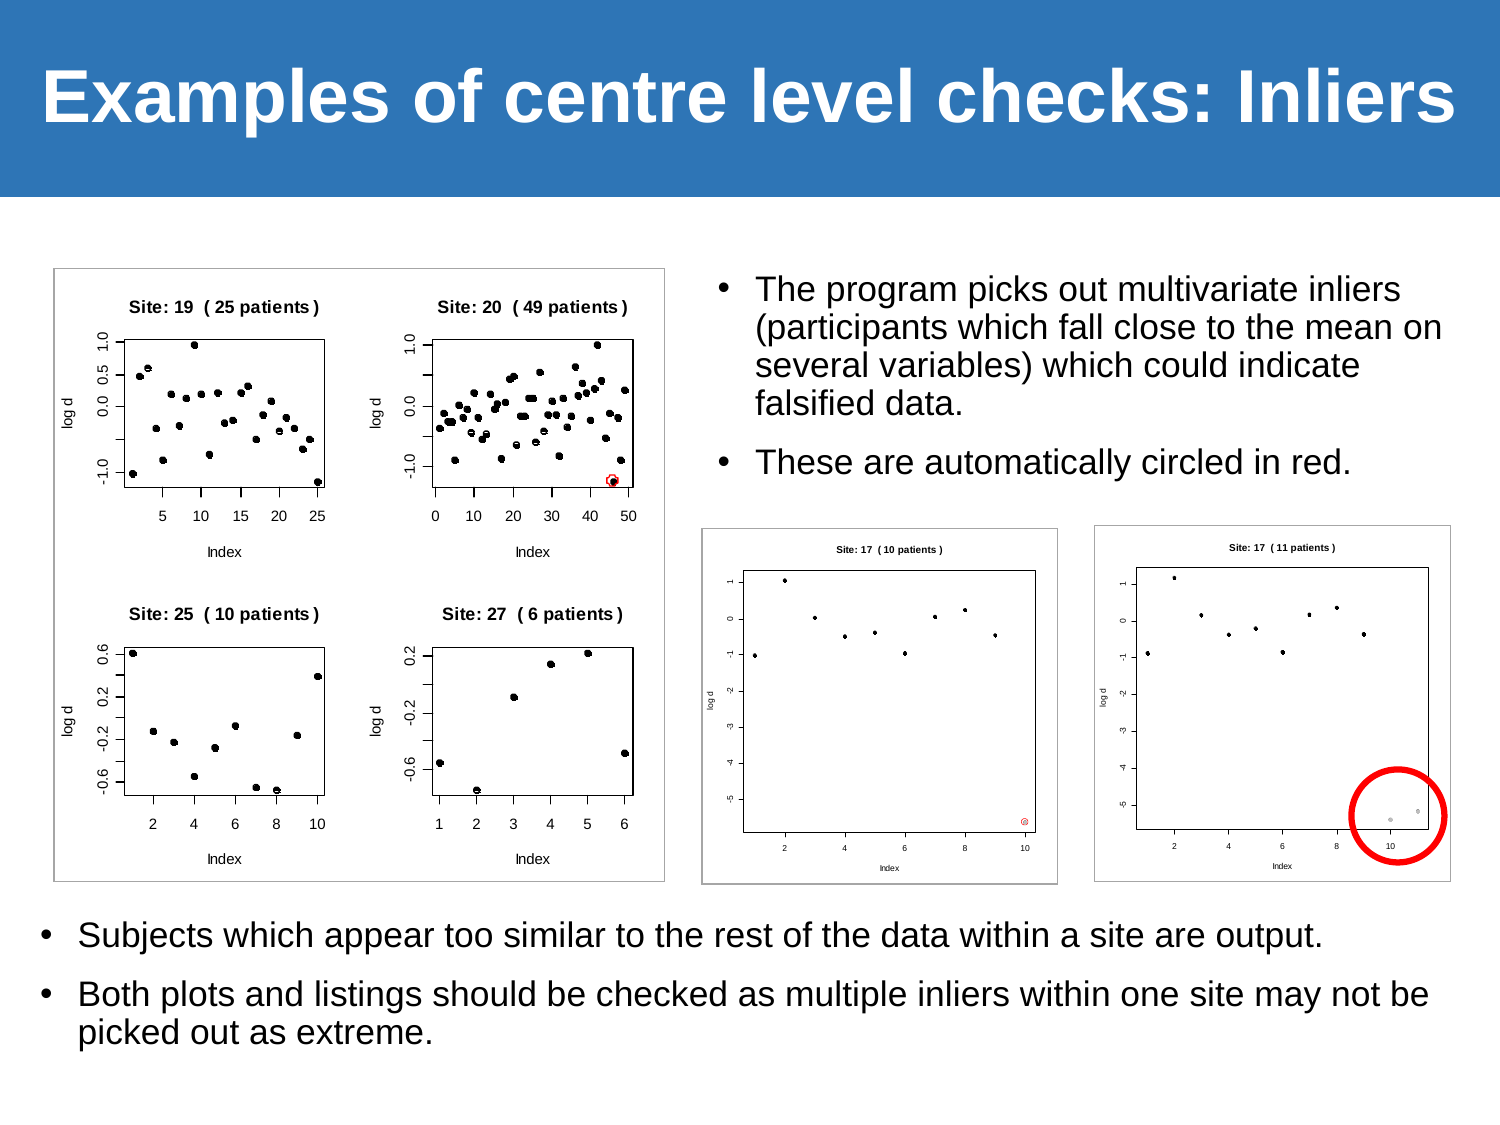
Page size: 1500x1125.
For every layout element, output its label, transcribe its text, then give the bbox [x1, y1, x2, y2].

list The program picks out multivariate inliers (participants which fall close to the mean on several variables) which could indicate falsified data. These are automatically circled in red. [702, 262, 1466, 492]
text_box Subjects which appear too similar to the rest of the data within a site are output. Both plots and listings should be checked as multiple inliers within one site may not be picked out as extreme. [25, 909, 1475, 1106]
picture [702, 529, 1057, 884]
text_box Examples of centre level checks: Inliers [0, 0, 1500, 197]
picture [1095, 526, 1450, 881]
picture [54, 269, 664, 881]
